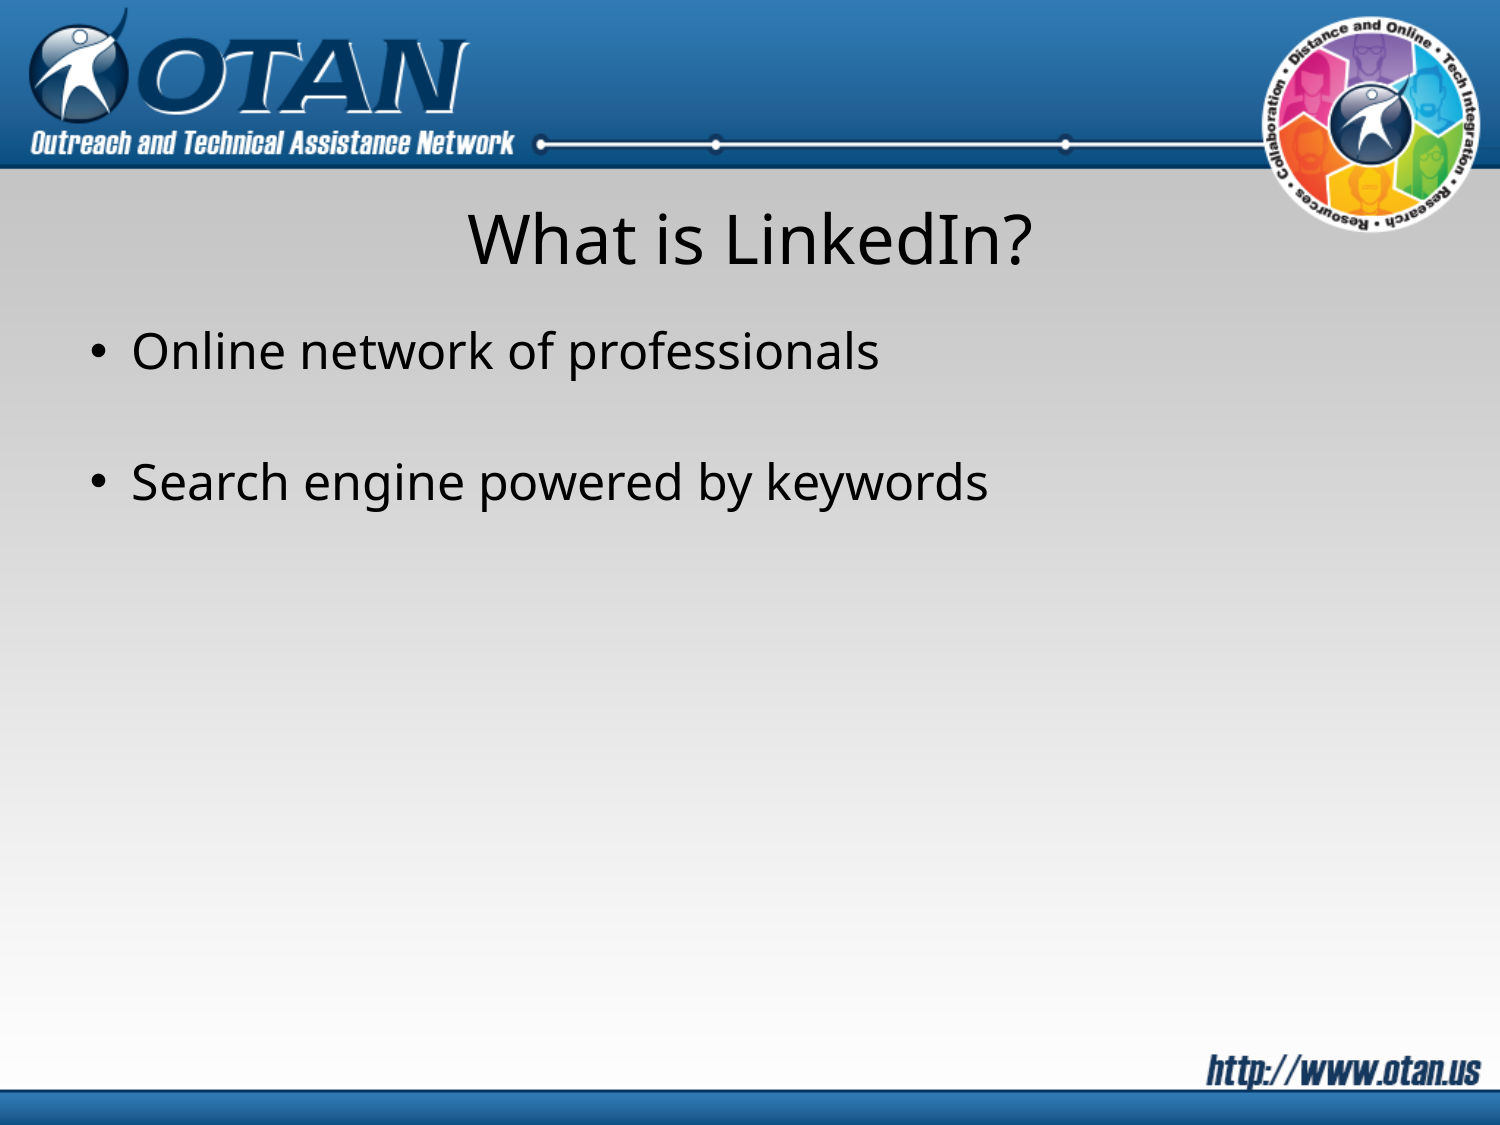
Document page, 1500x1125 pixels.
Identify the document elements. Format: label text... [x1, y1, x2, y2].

picture [0, 0, 1500, 1125]
title What is LinkedIn? [75, 149, 1425, 312]
text_box Online network of professionals Search engine powered by keywords [75, 312, 1450, 1025]
